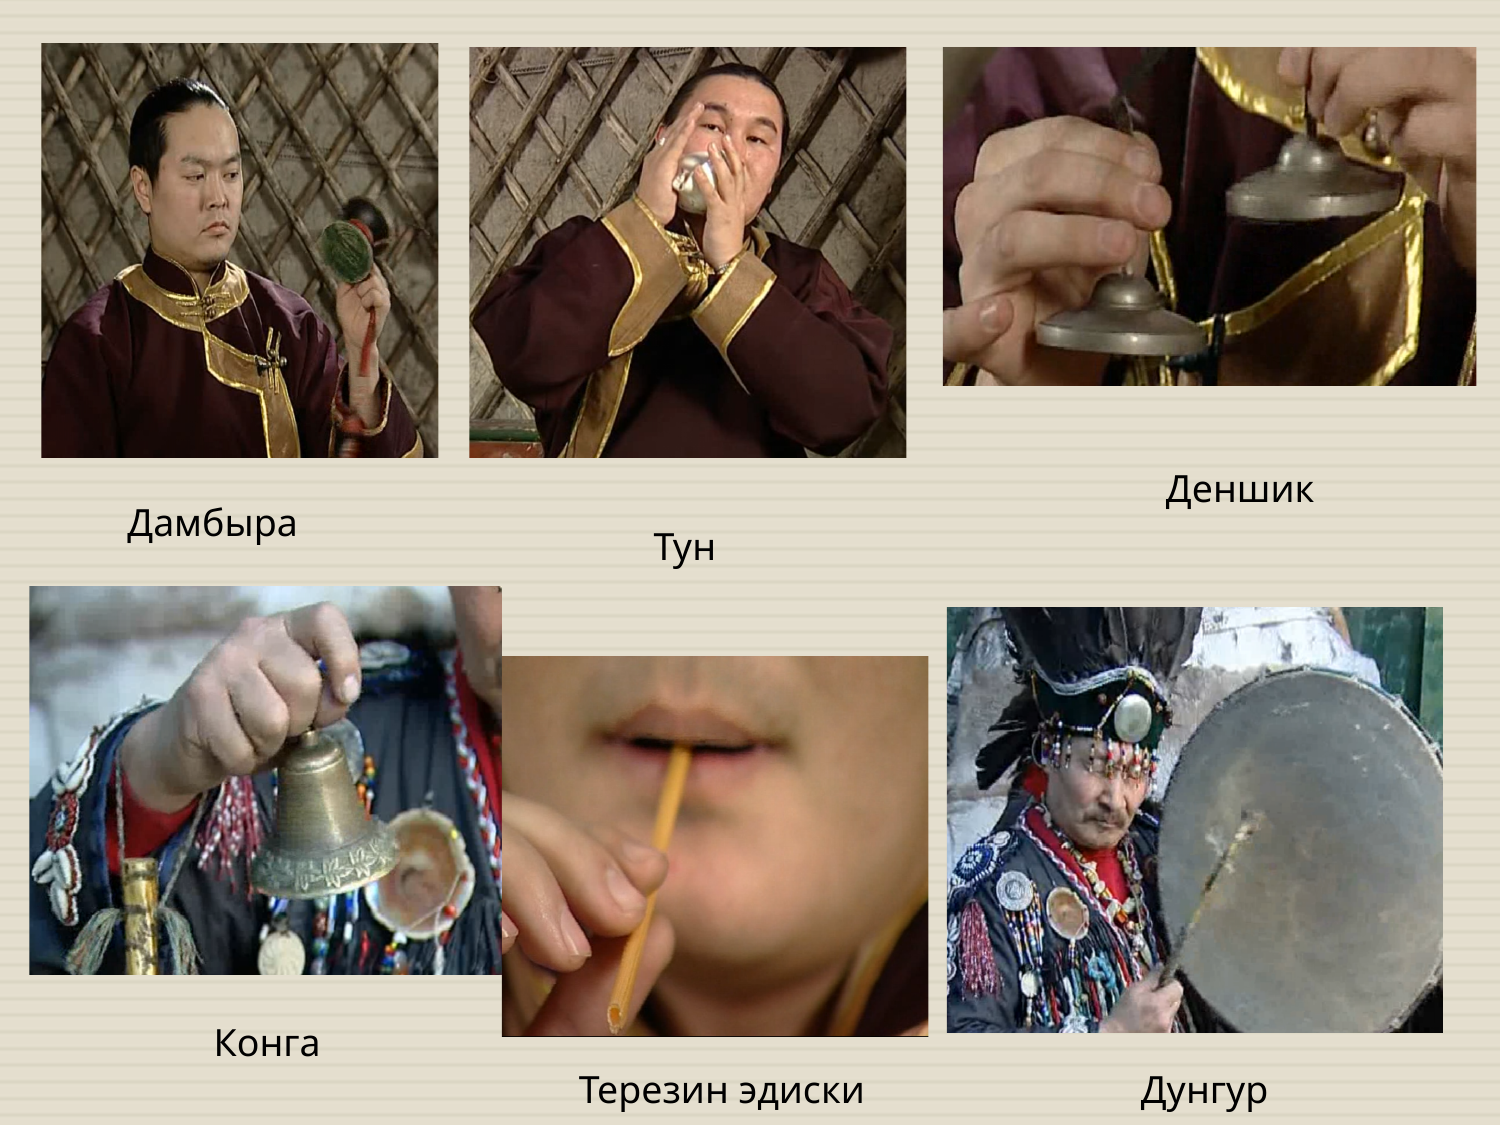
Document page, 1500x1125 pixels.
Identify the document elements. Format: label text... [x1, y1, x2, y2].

text_box Конга [64, 1011, 470, 1072]
text_box Терезин эдиски [537, 1058, 907, 1119]
picture [946, 607, 1444, 1033]
picture [468, 47, 907, 458]
text_box Дамбыра [53, 491, 372, 552]
picture [29, 585, 929, 1038]
text_box Дунгур [1009, 1058, 1400, 1119]
picture [942, 47, 1477, 386]
text_box Тун [478, 515, 892, 575]
text_box Деншик [1057, 457, 1424, 517]
picture [40, 43, 439, 458]
